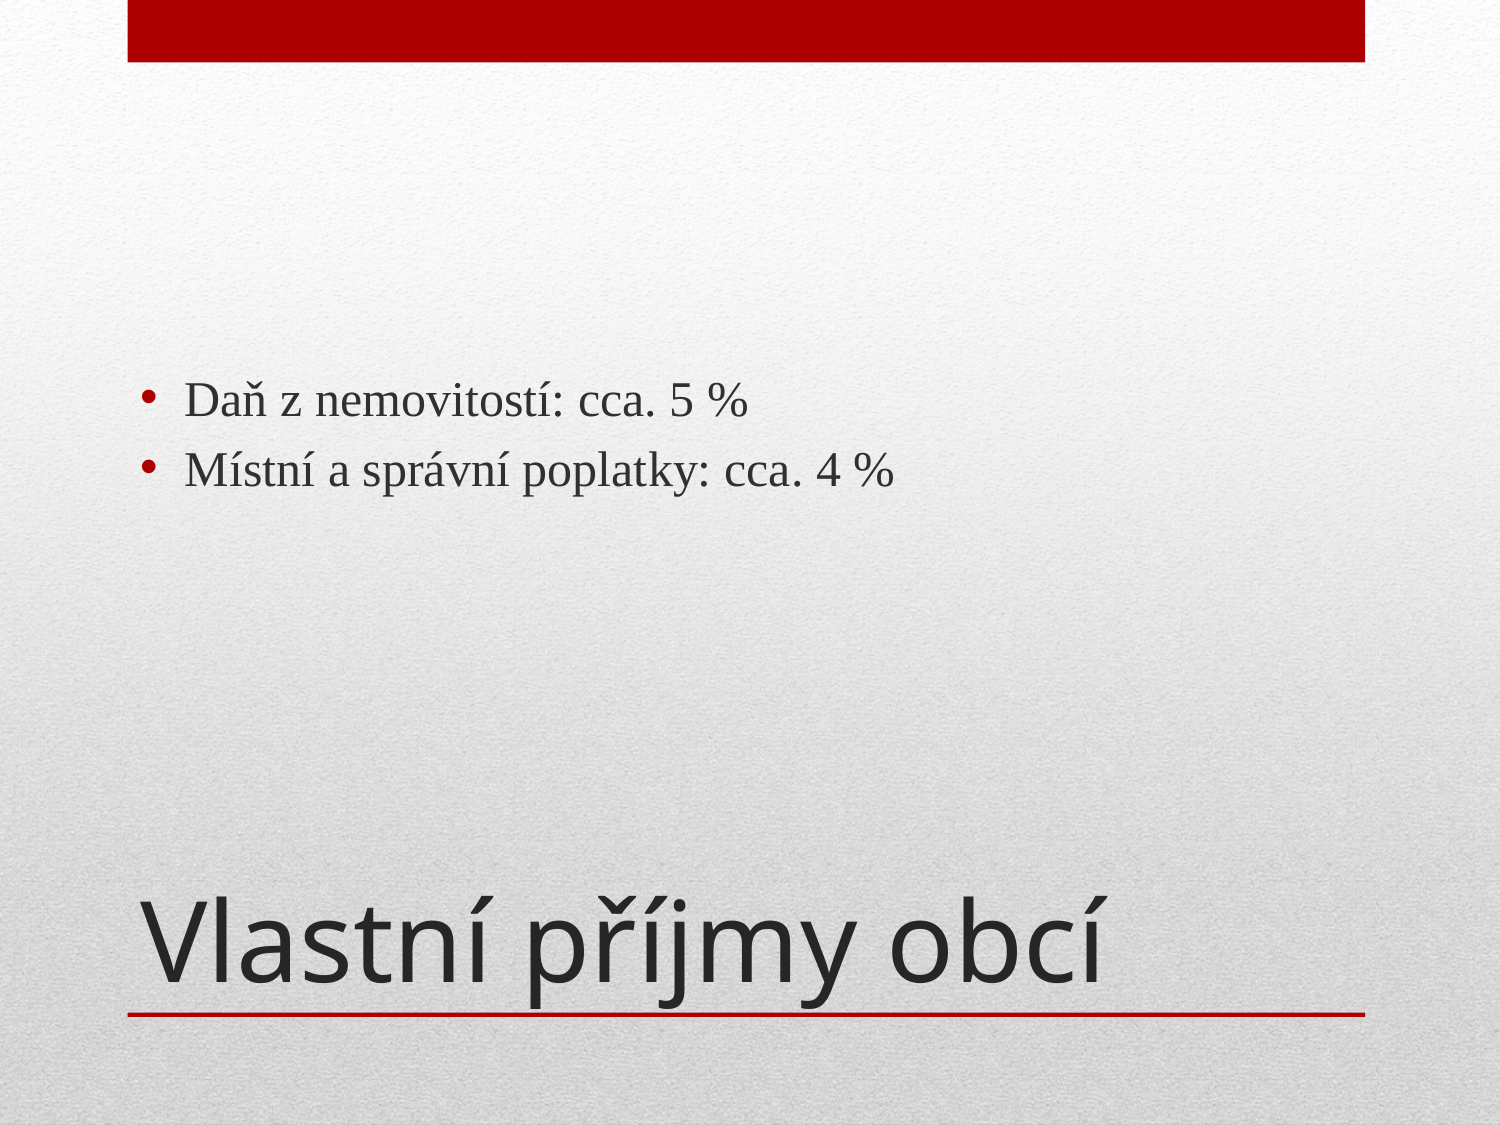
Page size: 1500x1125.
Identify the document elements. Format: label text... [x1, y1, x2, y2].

list Daň z nemovitostí: cca. 5 % Místní a správní poplatky: cca. 4 % [124, 112, 1363, 751]
title Vlastní příjmy obcí [124, 751, 1238, 1013]
